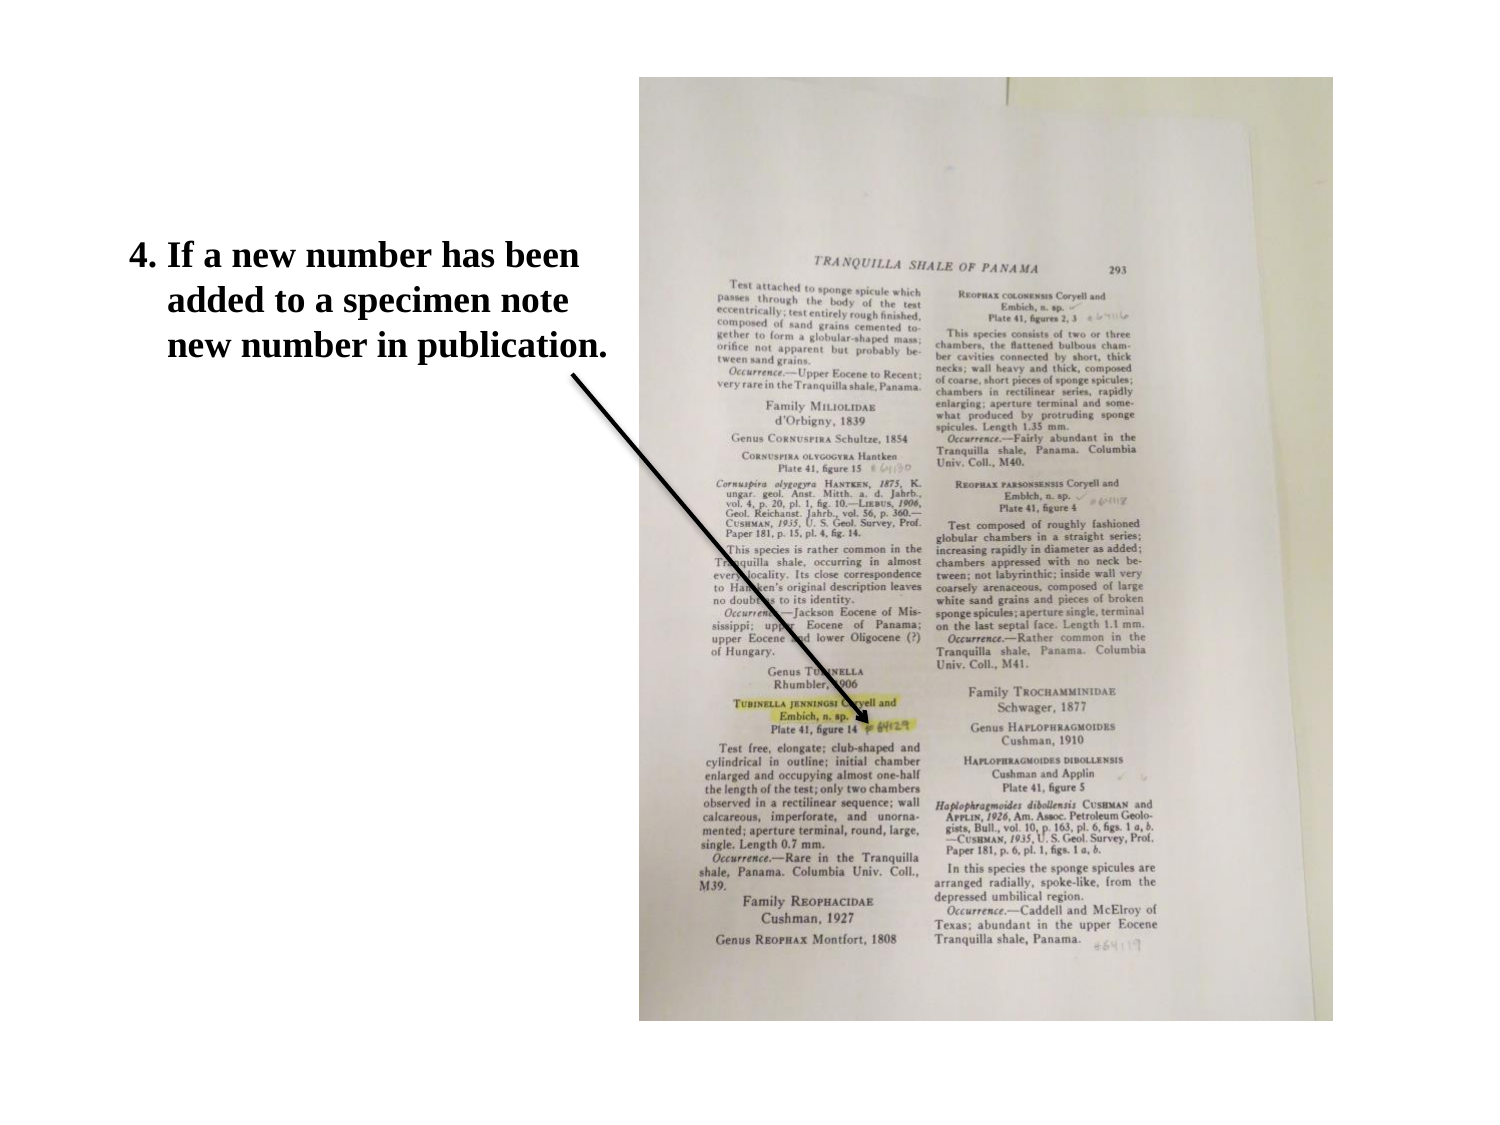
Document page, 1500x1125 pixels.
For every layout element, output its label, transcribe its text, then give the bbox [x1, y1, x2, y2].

text_box 4. If a new number has been added to a specimen note new number in publication. [114, 222, 513, 373]
picture [518, 77, 1453, 1021]
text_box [571, 373, 869, 724]
